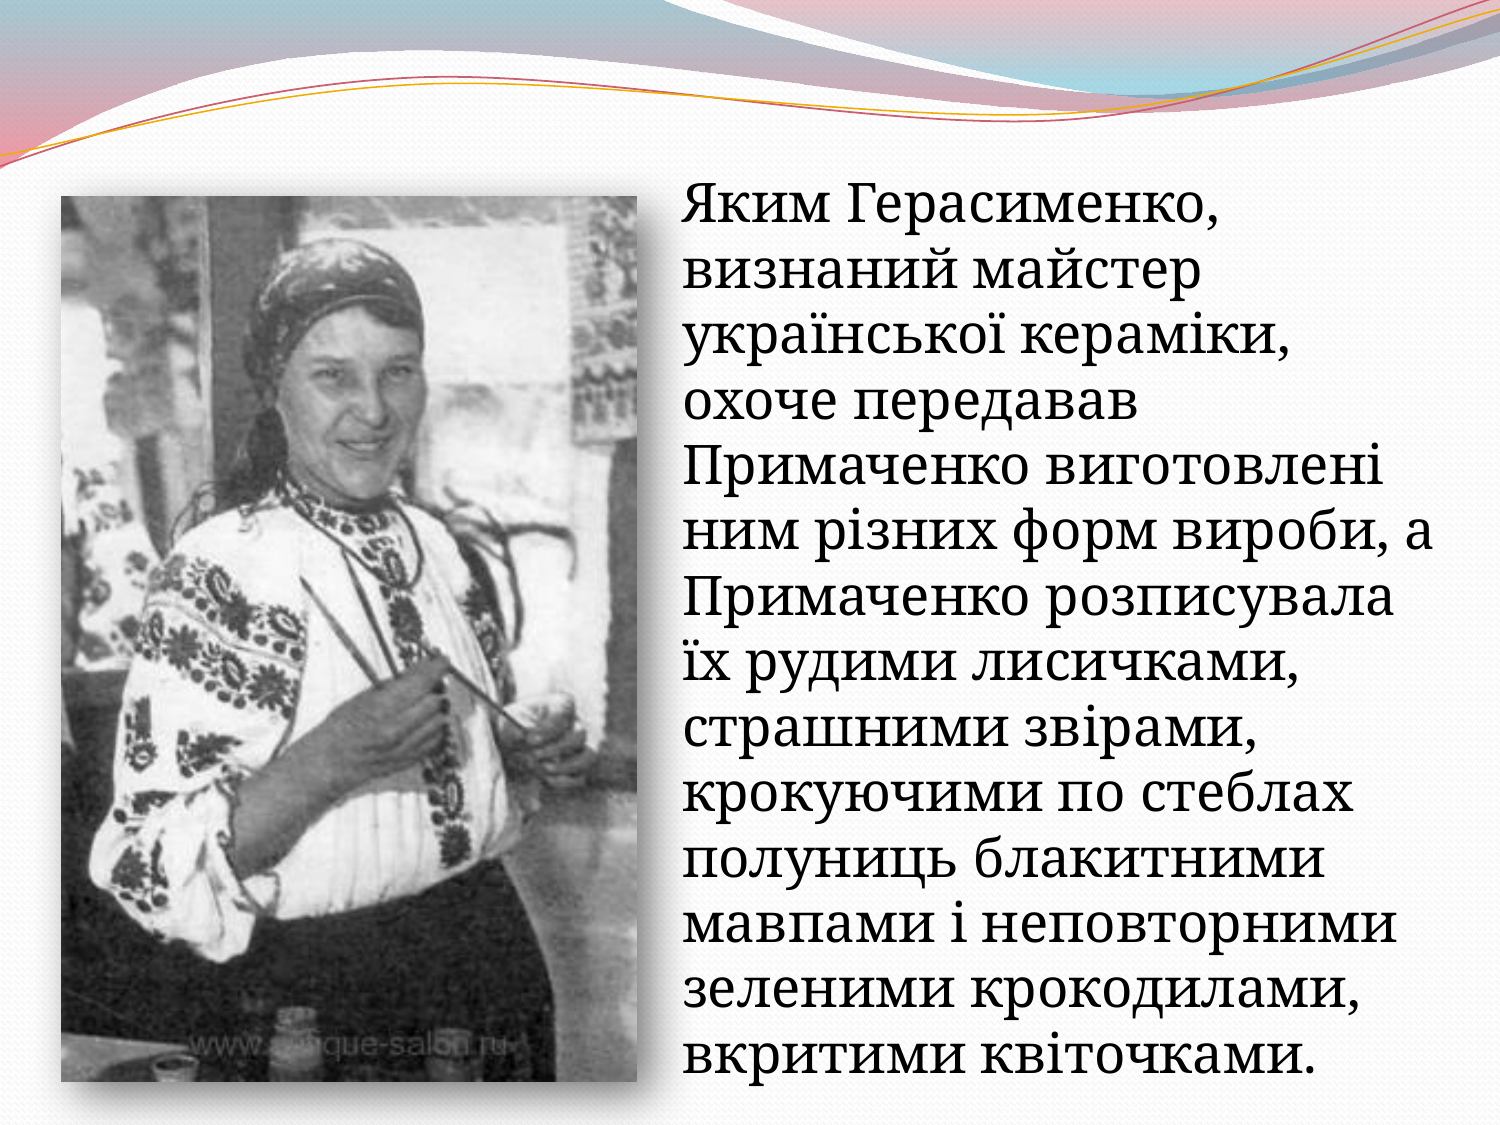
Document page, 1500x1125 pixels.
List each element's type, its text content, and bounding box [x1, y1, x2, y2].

picture [61, 195, 637, 1082]
list Яким Герасименко, визнаний майстер української кераміки, охоче передавав Примаченко виготовлені ним різних форм вироби, а Примаченко розписувала їх рудими лисичками, страшними звірами, крокуючими по стеблах полуниць блакитними мавпами і неповторними зеленими крокодилами, вкритими квіточками. [667, 160, 1459, 1105]
